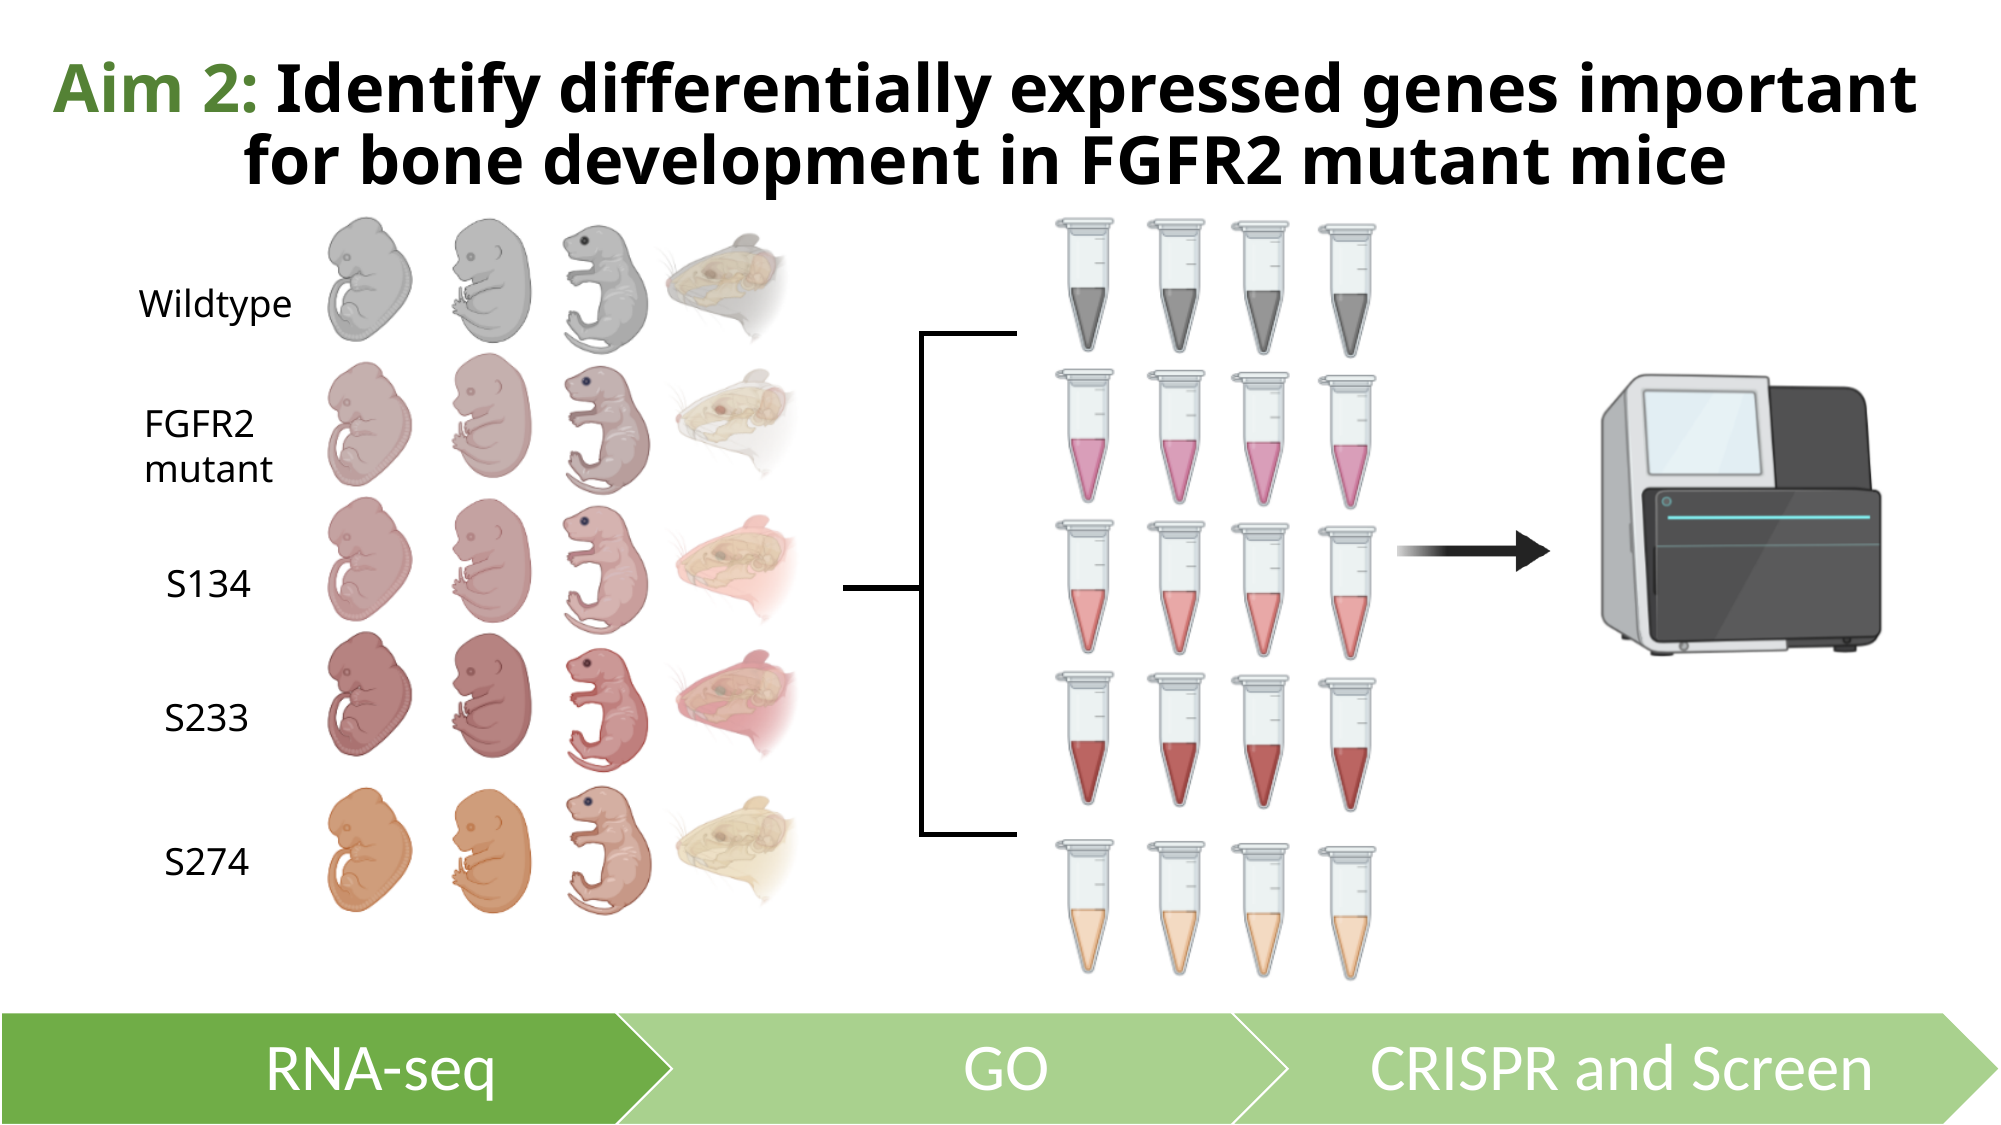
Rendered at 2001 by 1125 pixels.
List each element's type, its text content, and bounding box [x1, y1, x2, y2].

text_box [843, 192, 1895, 994]
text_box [0, 1012, 2000, 1125]
title Aim 2: Identify differentially expressed genes important for bone development in FGFR2 mutant mice [0, 81, 1988, 174]
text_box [122, 202, 806, 923]
